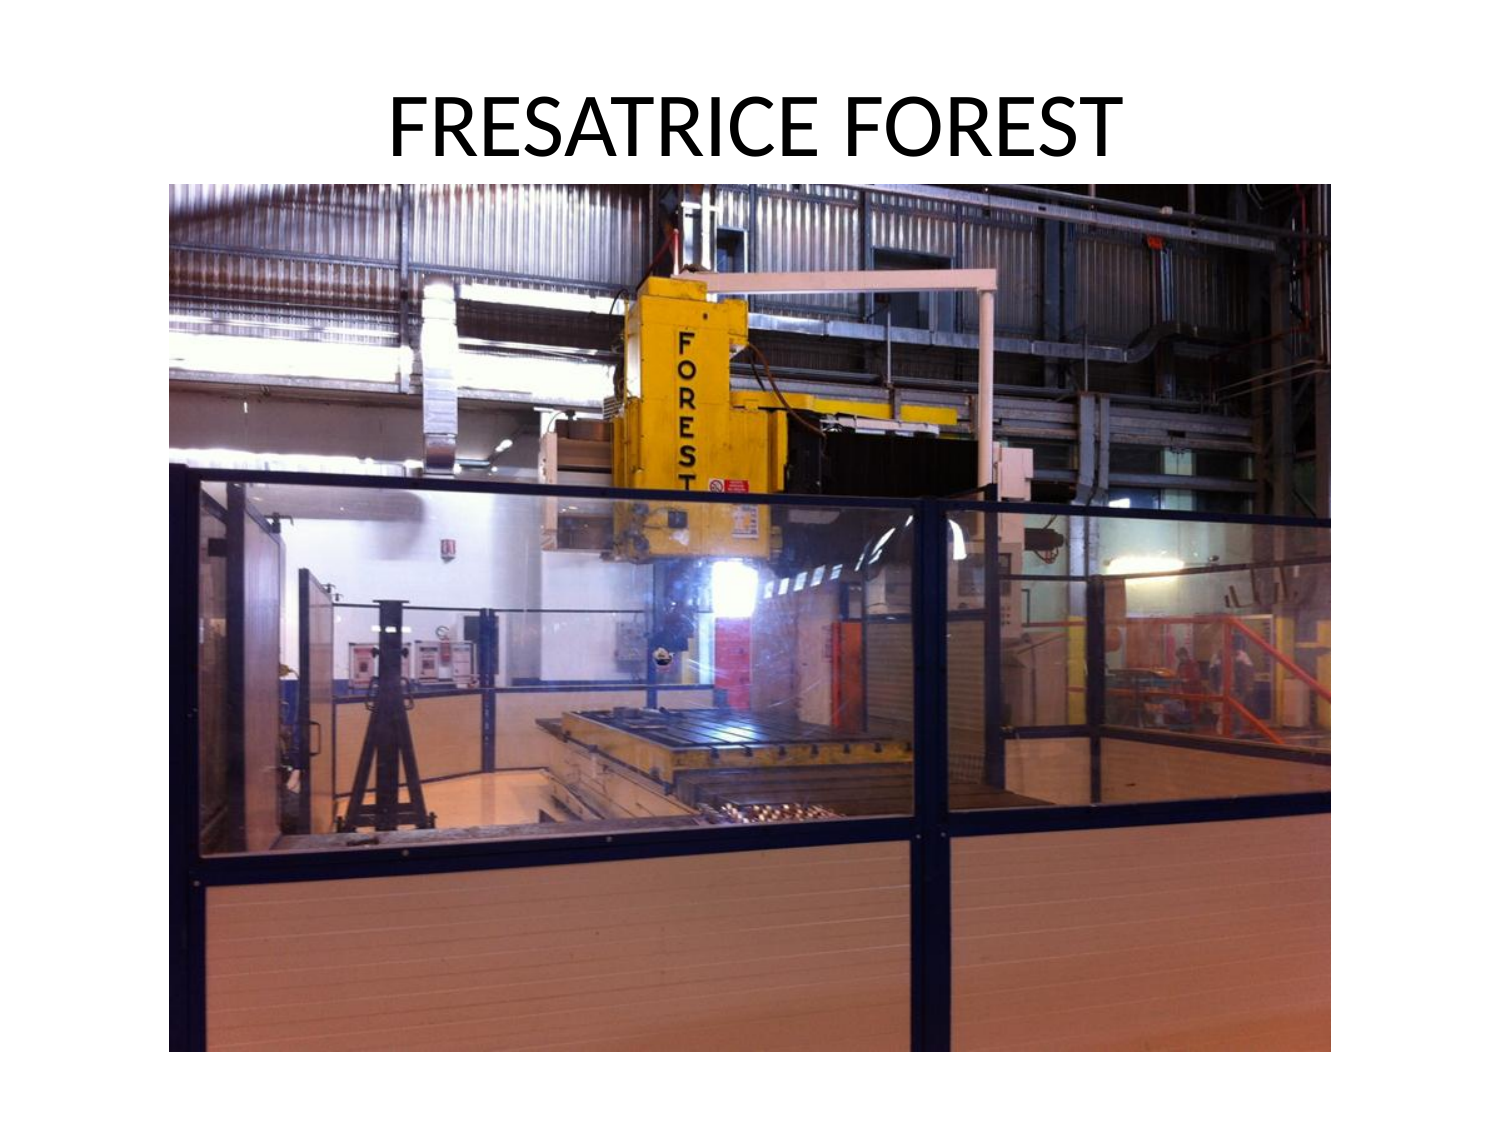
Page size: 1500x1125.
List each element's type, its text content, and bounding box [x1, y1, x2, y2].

title FRESATRICE FOREST [123, 54, 1388, 185]
picture [168, 184, 1331, 1053]
